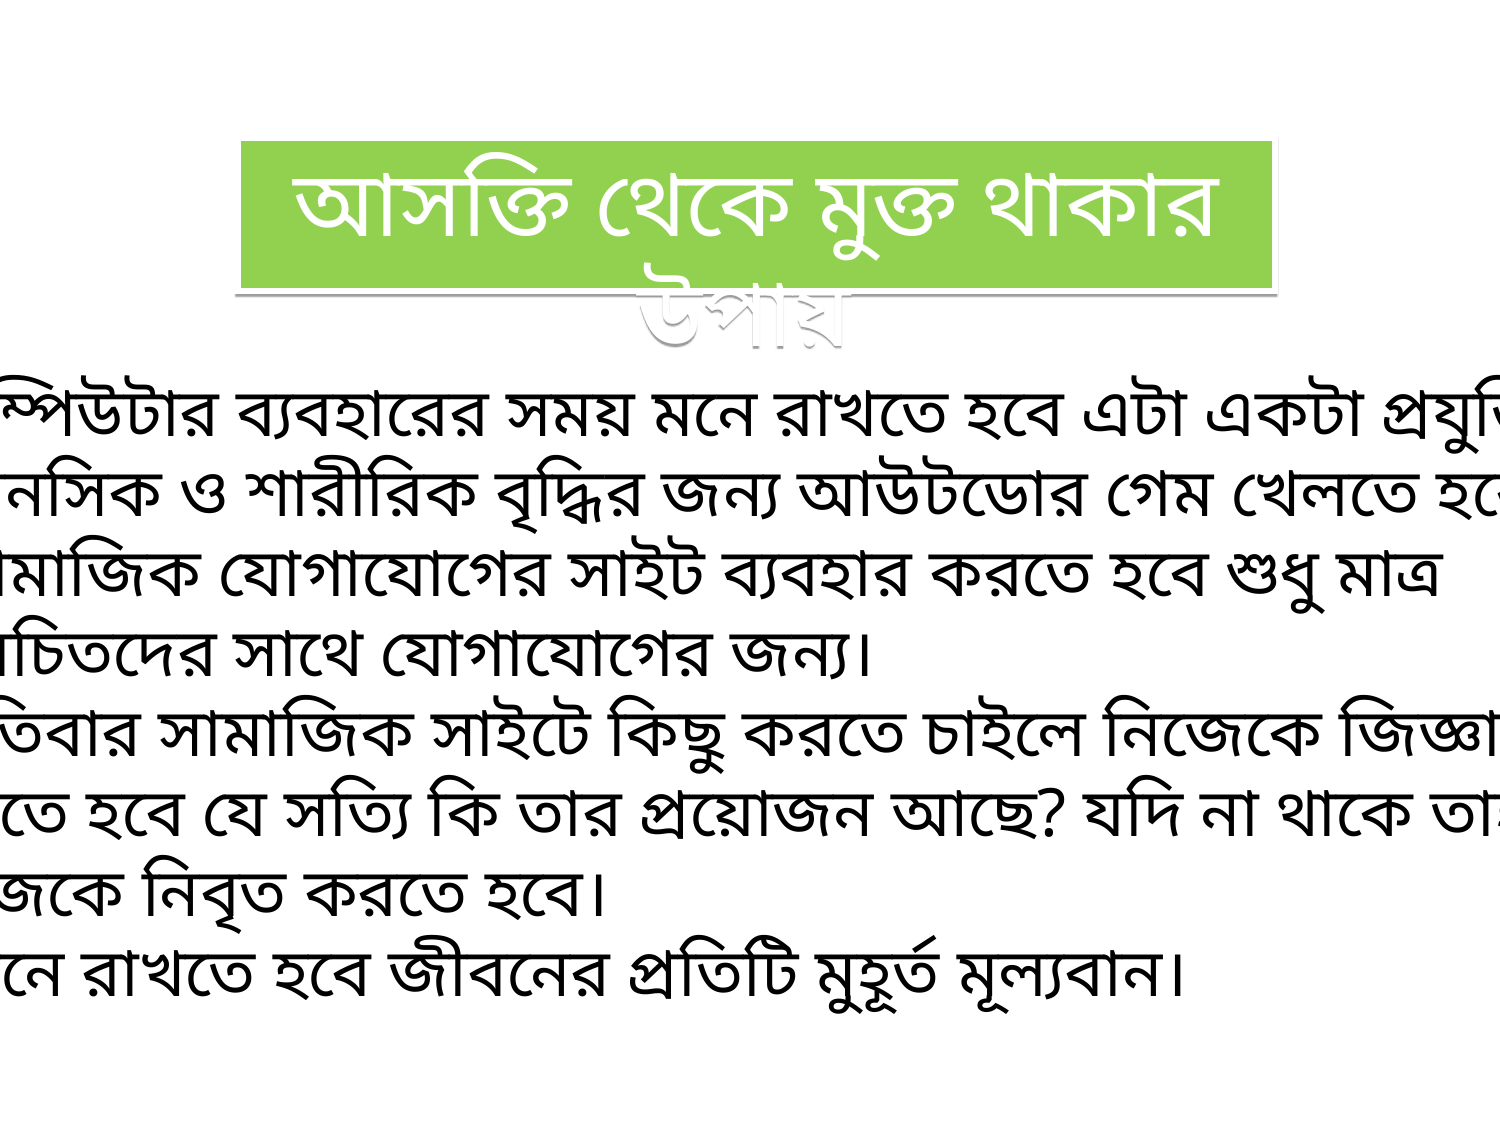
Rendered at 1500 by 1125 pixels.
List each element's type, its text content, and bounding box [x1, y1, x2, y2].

text_box আসক্তি থেকে মুক্ত থাকার উপায় [237, 137, 1275, 292]
text_box কম্পিউটার ব্যবহারের সময় মনে রাখতে হবে এটা একটা প্রযুক্তি। মানসিক ও শারীরিক বৃদ্ধির জন্য আউটডোর গেম খেলতে হবে। সামাজিক যোগাযোগের সাইট ব্যবহার করতে হবে শুধু মাত্র পরিচিতদের সাথে যোগাযোগের জন্য। প্রতিবার সামাজিক সাইটে কিছু করতে চাইলে নিজেকে জিজ্ঞাসা করতে হবে যে সত্যি কি তার প্রয়োজন আছে? যদি না থাকে তাহলে নিজেকে নিবৃত করতে হবে। * মনে রাখতে হবে জীবনের প্রতিটি মুহূর্ত মূল্যবান। [0, 362, 1500, 1017]
